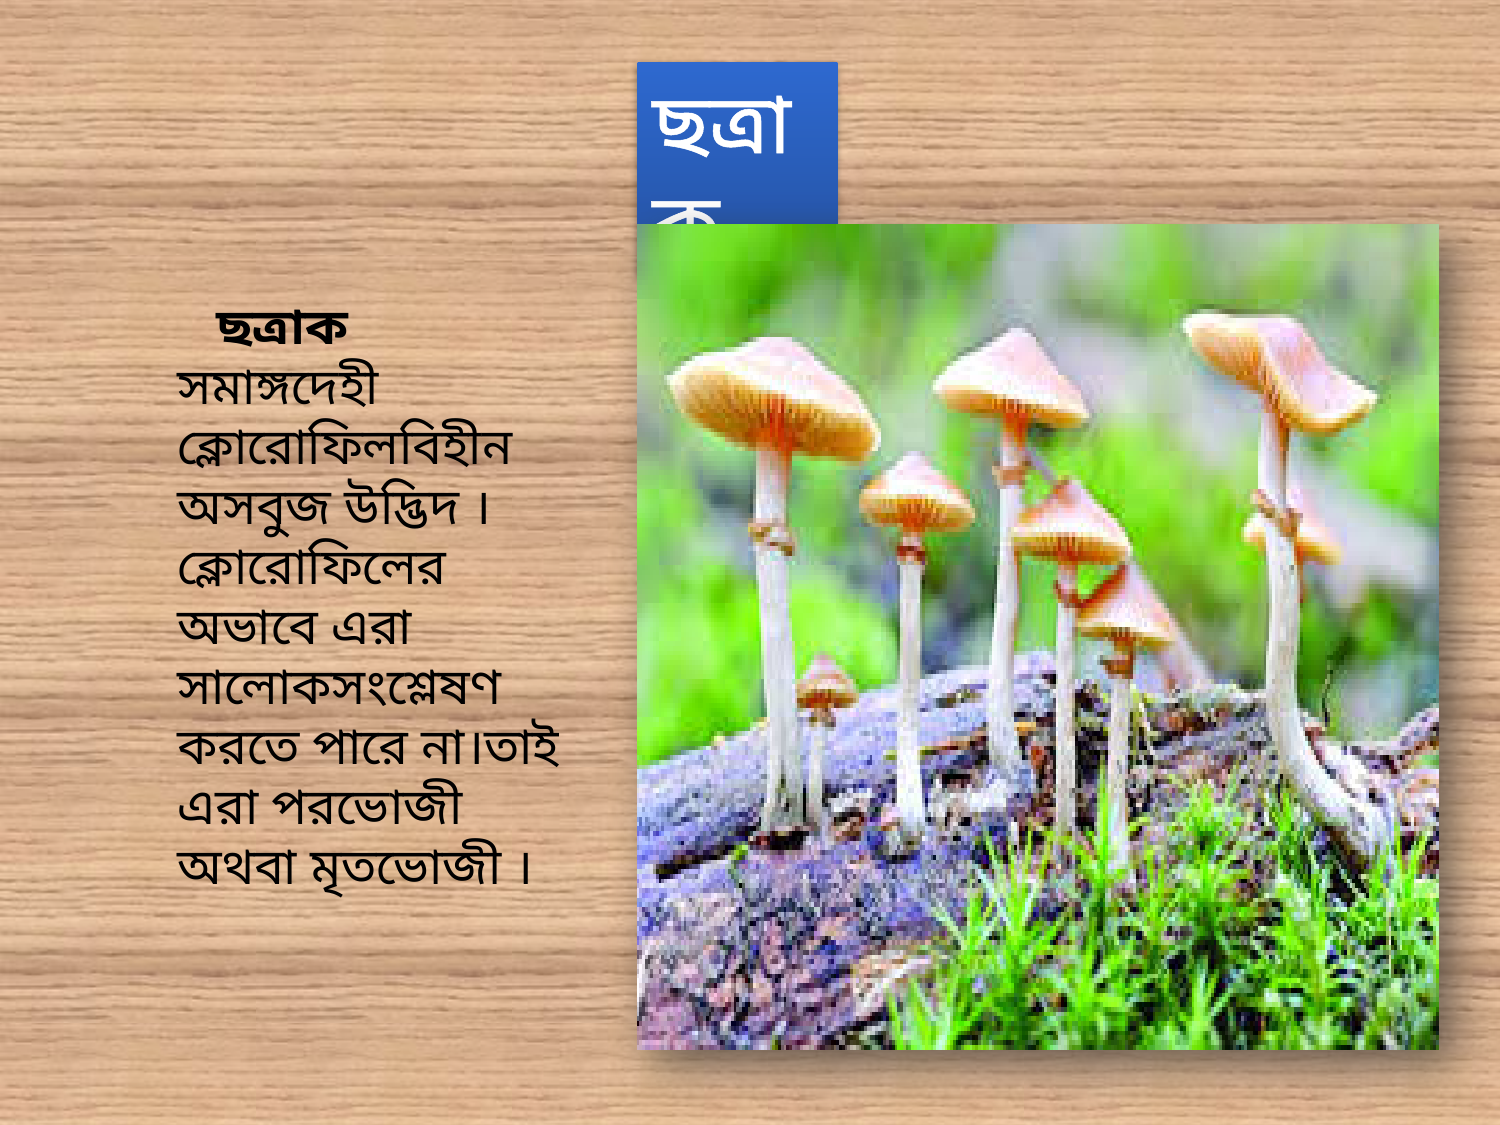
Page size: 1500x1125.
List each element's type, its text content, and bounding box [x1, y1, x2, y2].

text_box ছত্রাক সমাঙ্গদেহী ক্লোরোফিলবিহীন অসবুজ উদ্ভিদ ।ক্লোরোফিলের অভাবে এরা সালোকসংশ্লেষণ করতে পারে না।তাই এরা পরভোজী অথবা মৃতভোজী । [162, 287, 575, 1125]
text_box ছত্রাক [637, 62, 838, 221]
picture [637, 224, 1440, 1051]
